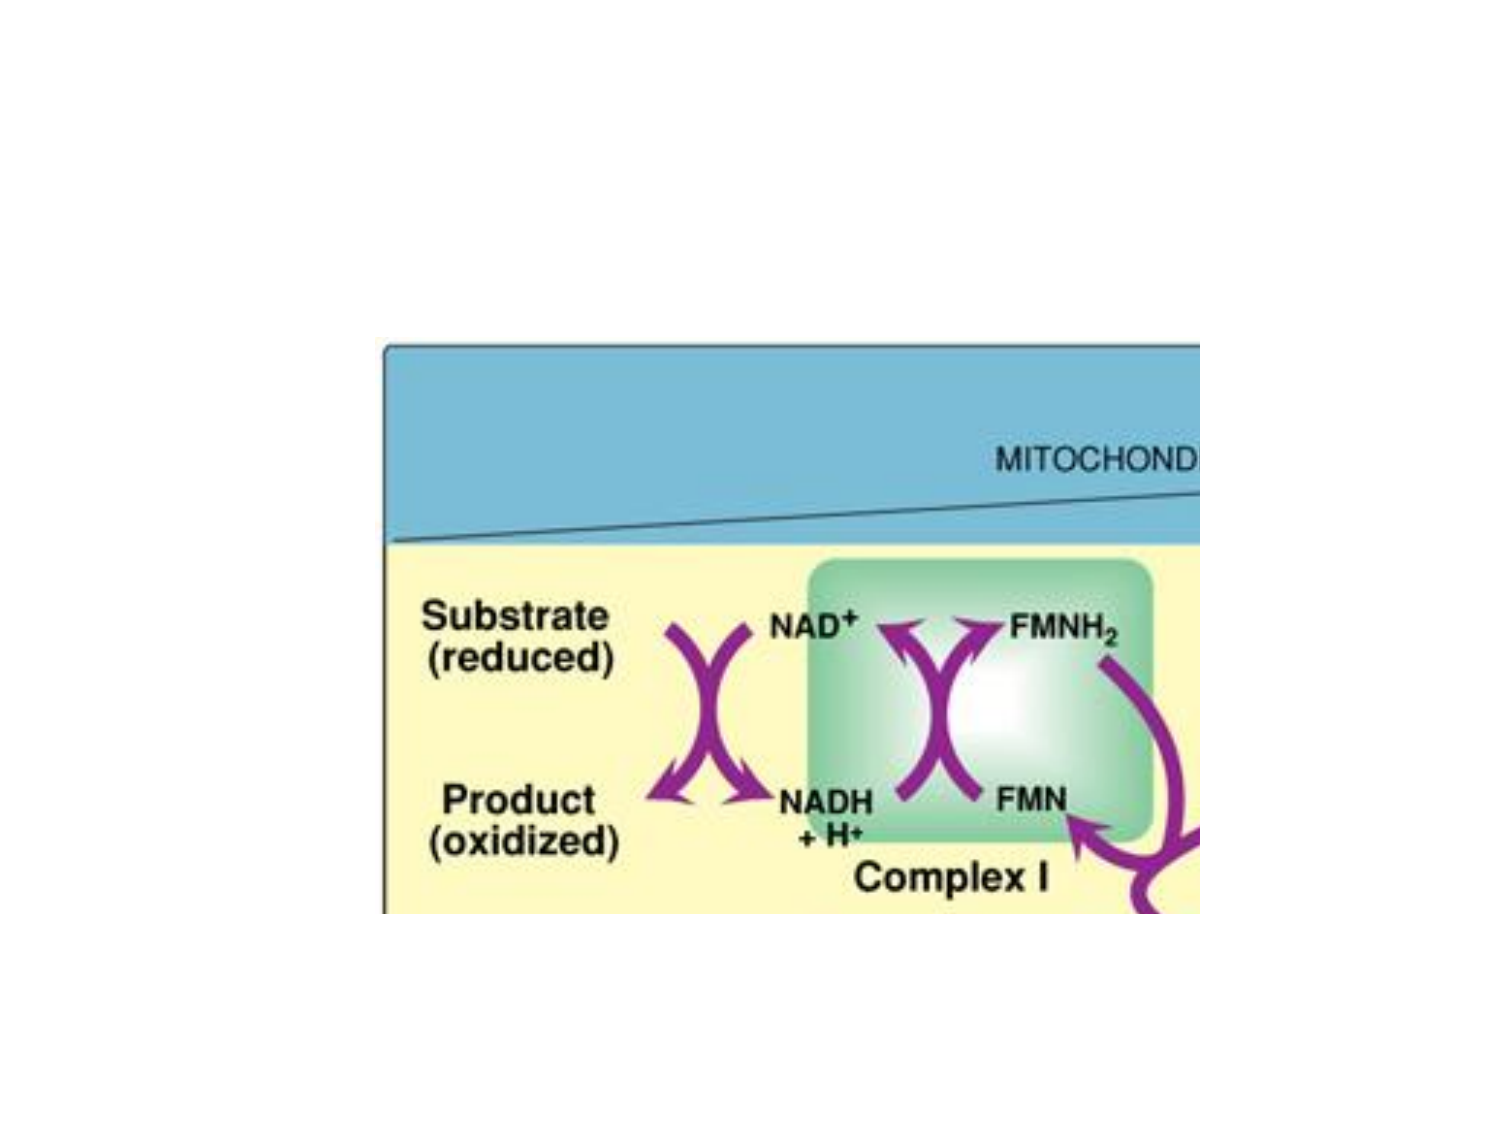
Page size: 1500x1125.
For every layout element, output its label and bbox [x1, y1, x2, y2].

list [374, 337, 1201, 914]
